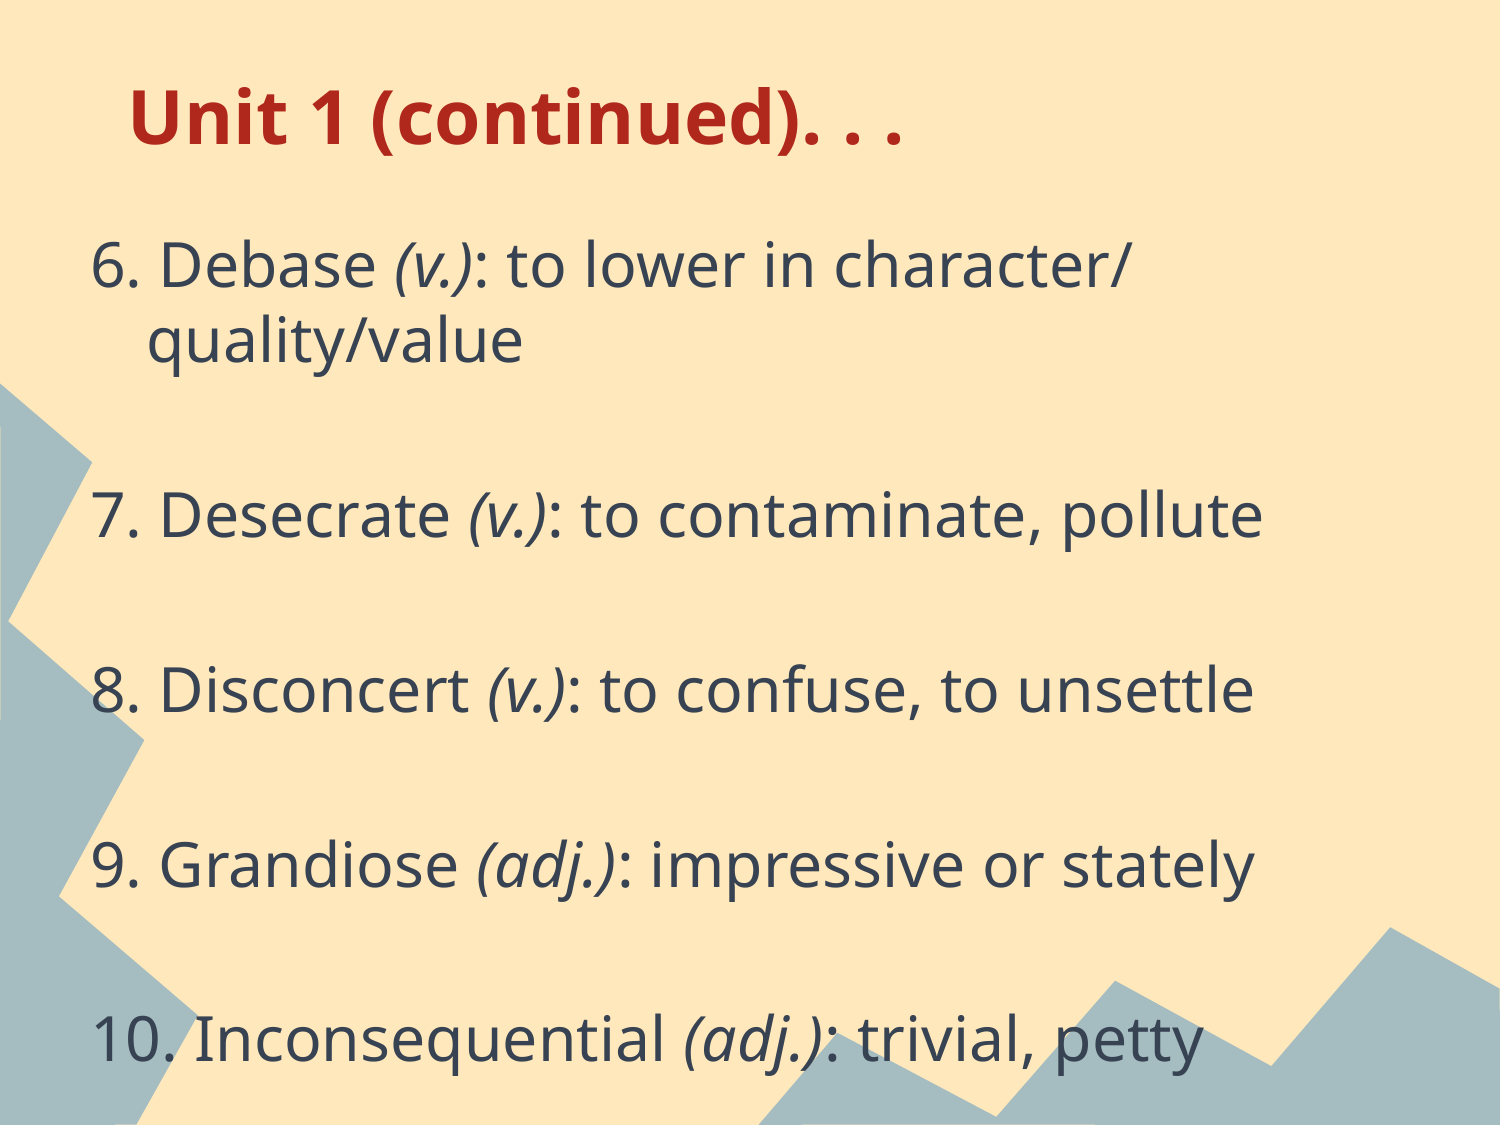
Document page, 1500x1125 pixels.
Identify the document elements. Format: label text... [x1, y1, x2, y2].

list 6. Debase (v.): to lower in character/ quality/value 7. Desecrate (v.): to contaminate, pollute 8. Disconcert (v.): to confuse, to unsettle 9. Grandiose (adj.): impressive or stately 10. Inconsequential (adj.): trivial, petty [75, 209, 1425, 1125]
title Unit 1 (continued). . . [75, 0, 1425, 175]
